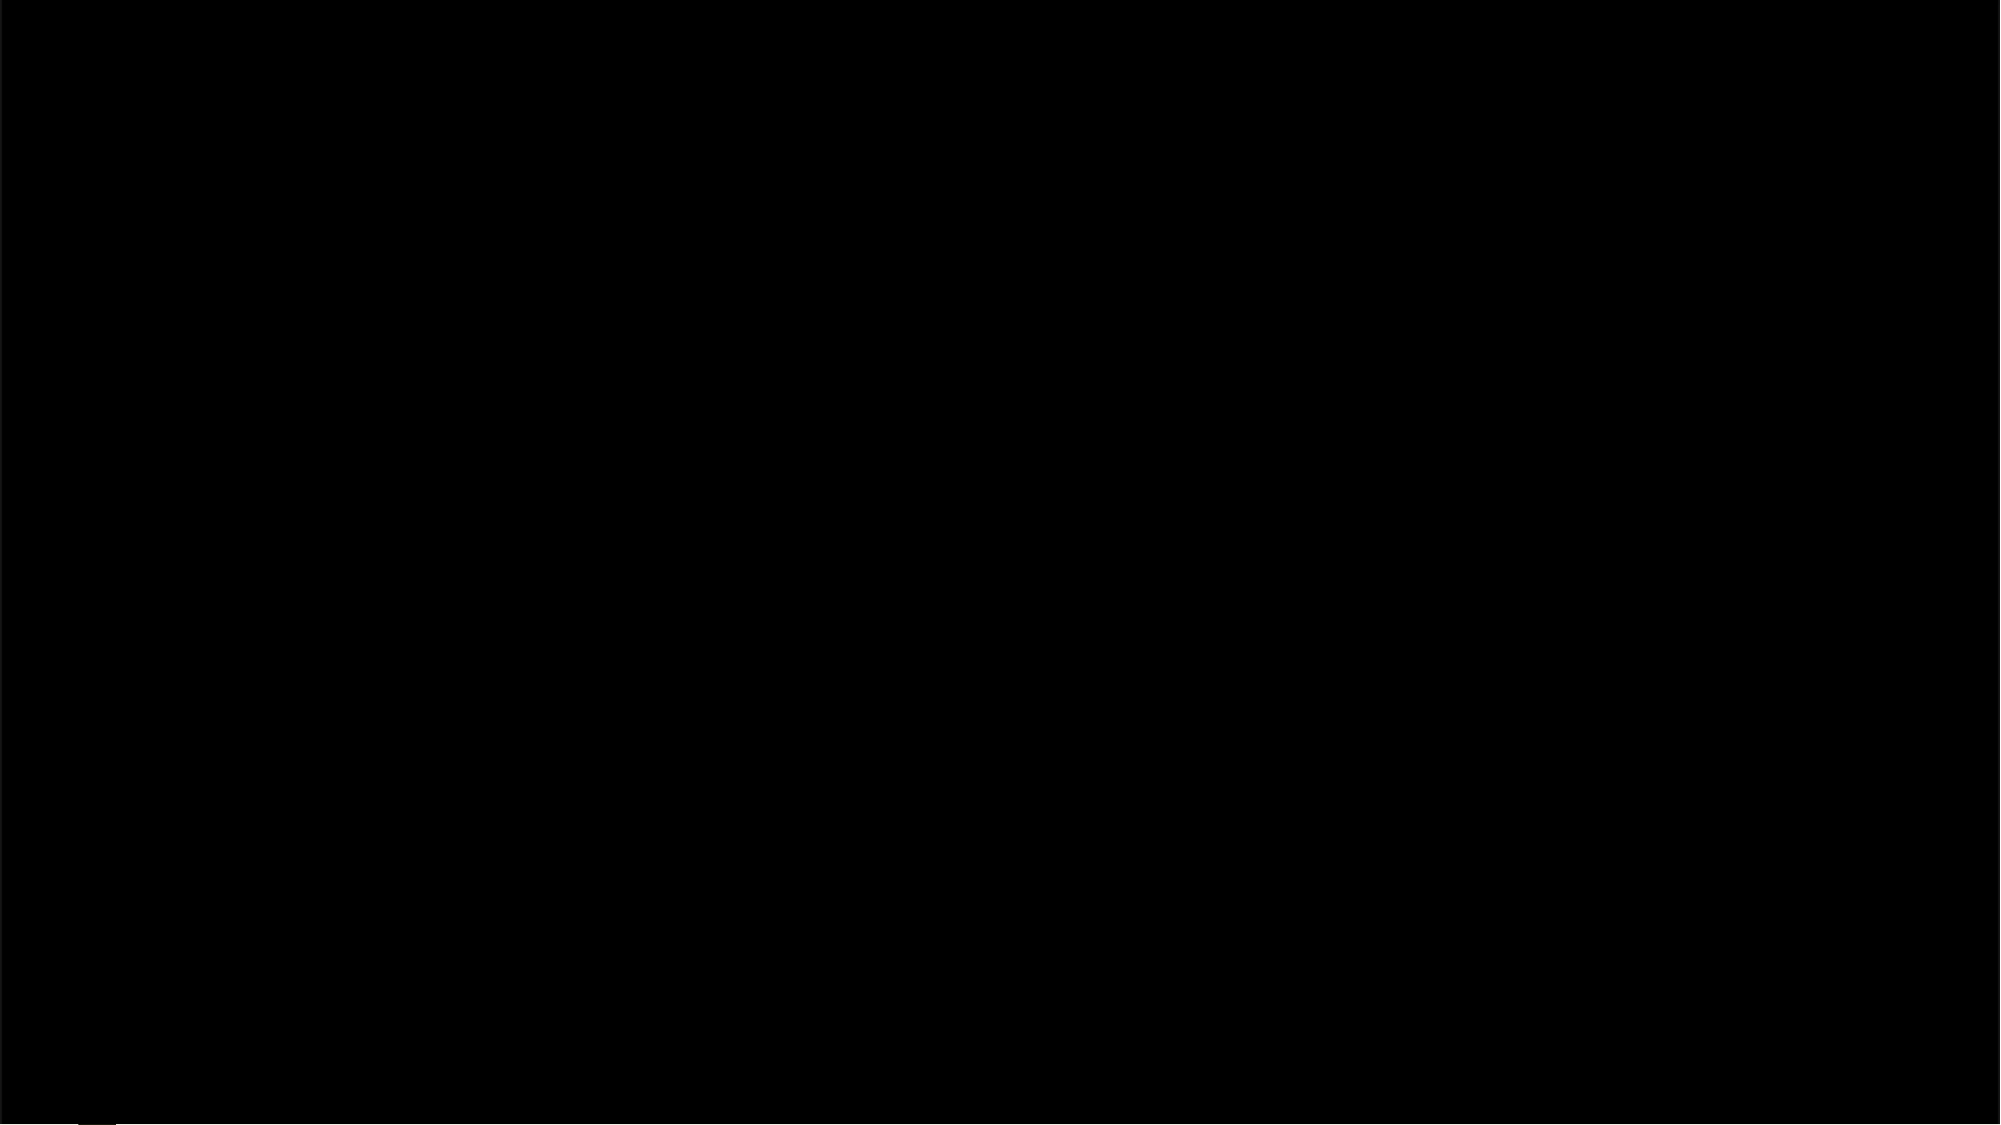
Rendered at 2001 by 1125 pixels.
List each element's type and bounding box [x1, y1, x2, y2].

list [0, 0, 2000, 1125]
